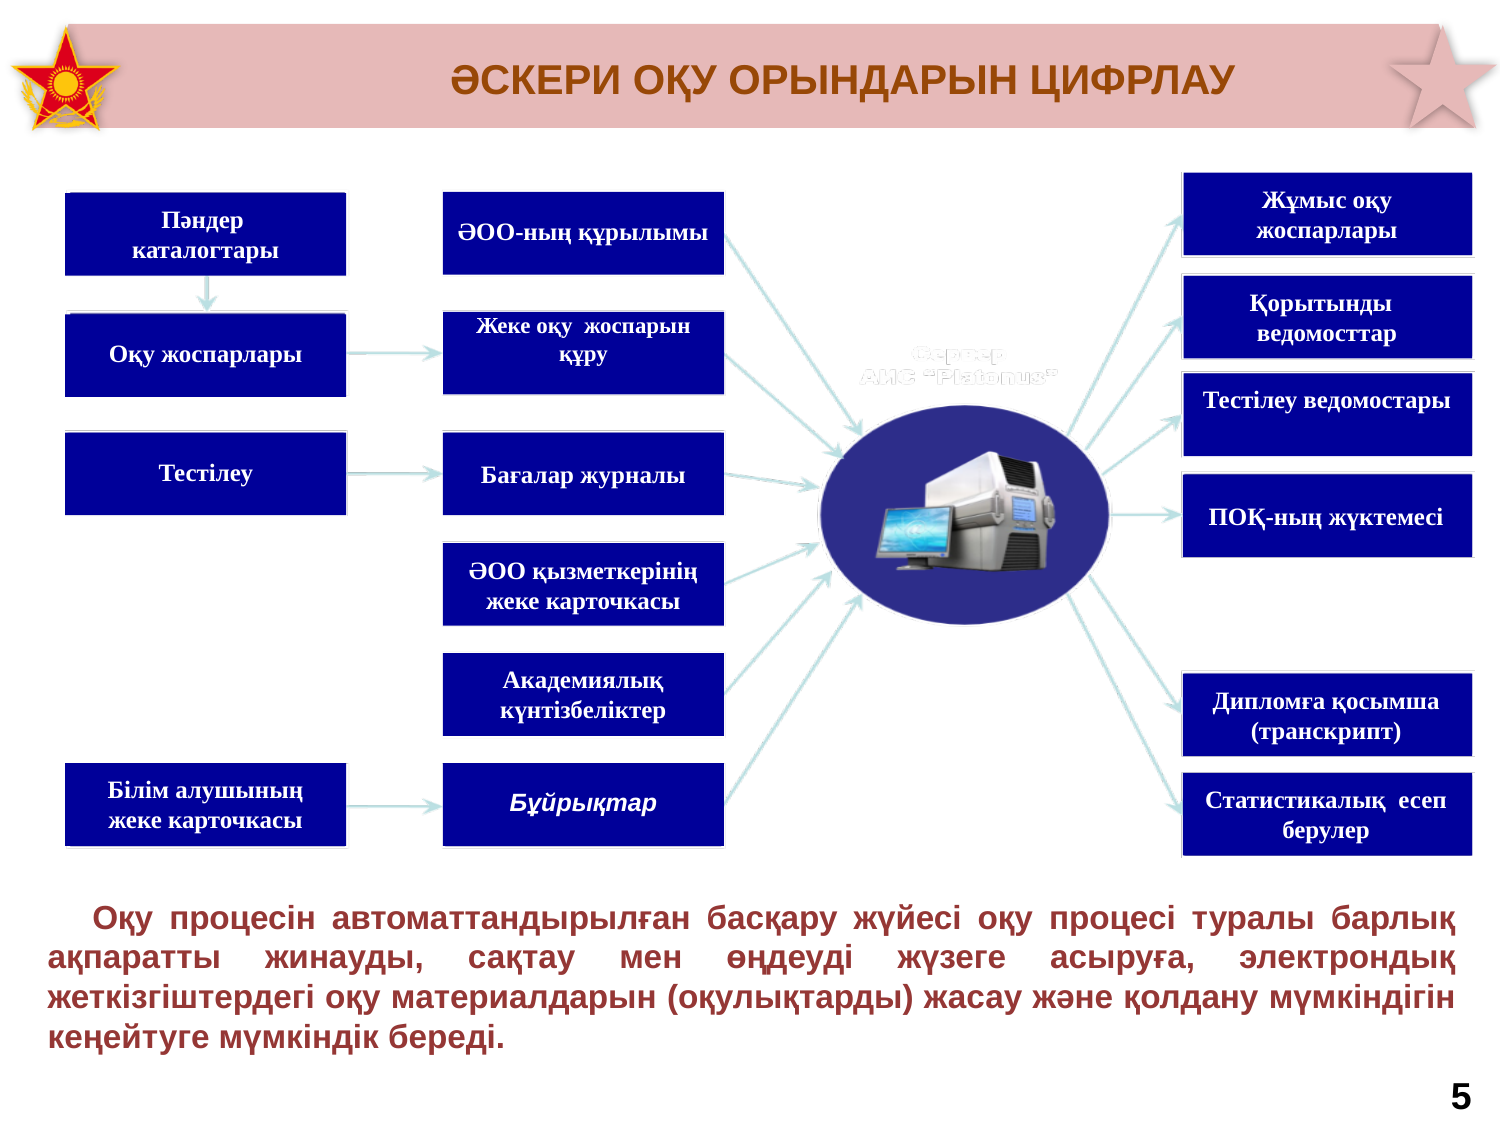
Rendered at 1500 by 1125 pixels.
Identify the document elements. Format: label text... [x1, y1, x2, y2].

text_box Оқу процесін автоматтандырылған басқару жүйесі оқу процесі туралы барлық ақпаратты жинауды, сақтау мен өңдеуді жүзеге асыруға, электрондық жеткізгіштердегі оқу материалдарын (оқулықтарды) жасау және қолдану мүмкіндігін кеңейтуге мүмкіндік береді. [32, 888, 1473, 1063]
text_box 5 [1436, 1064, 1487, 1125]
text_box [9, 23, 1498, 131]
picture [64, 172, 1475, 858]
